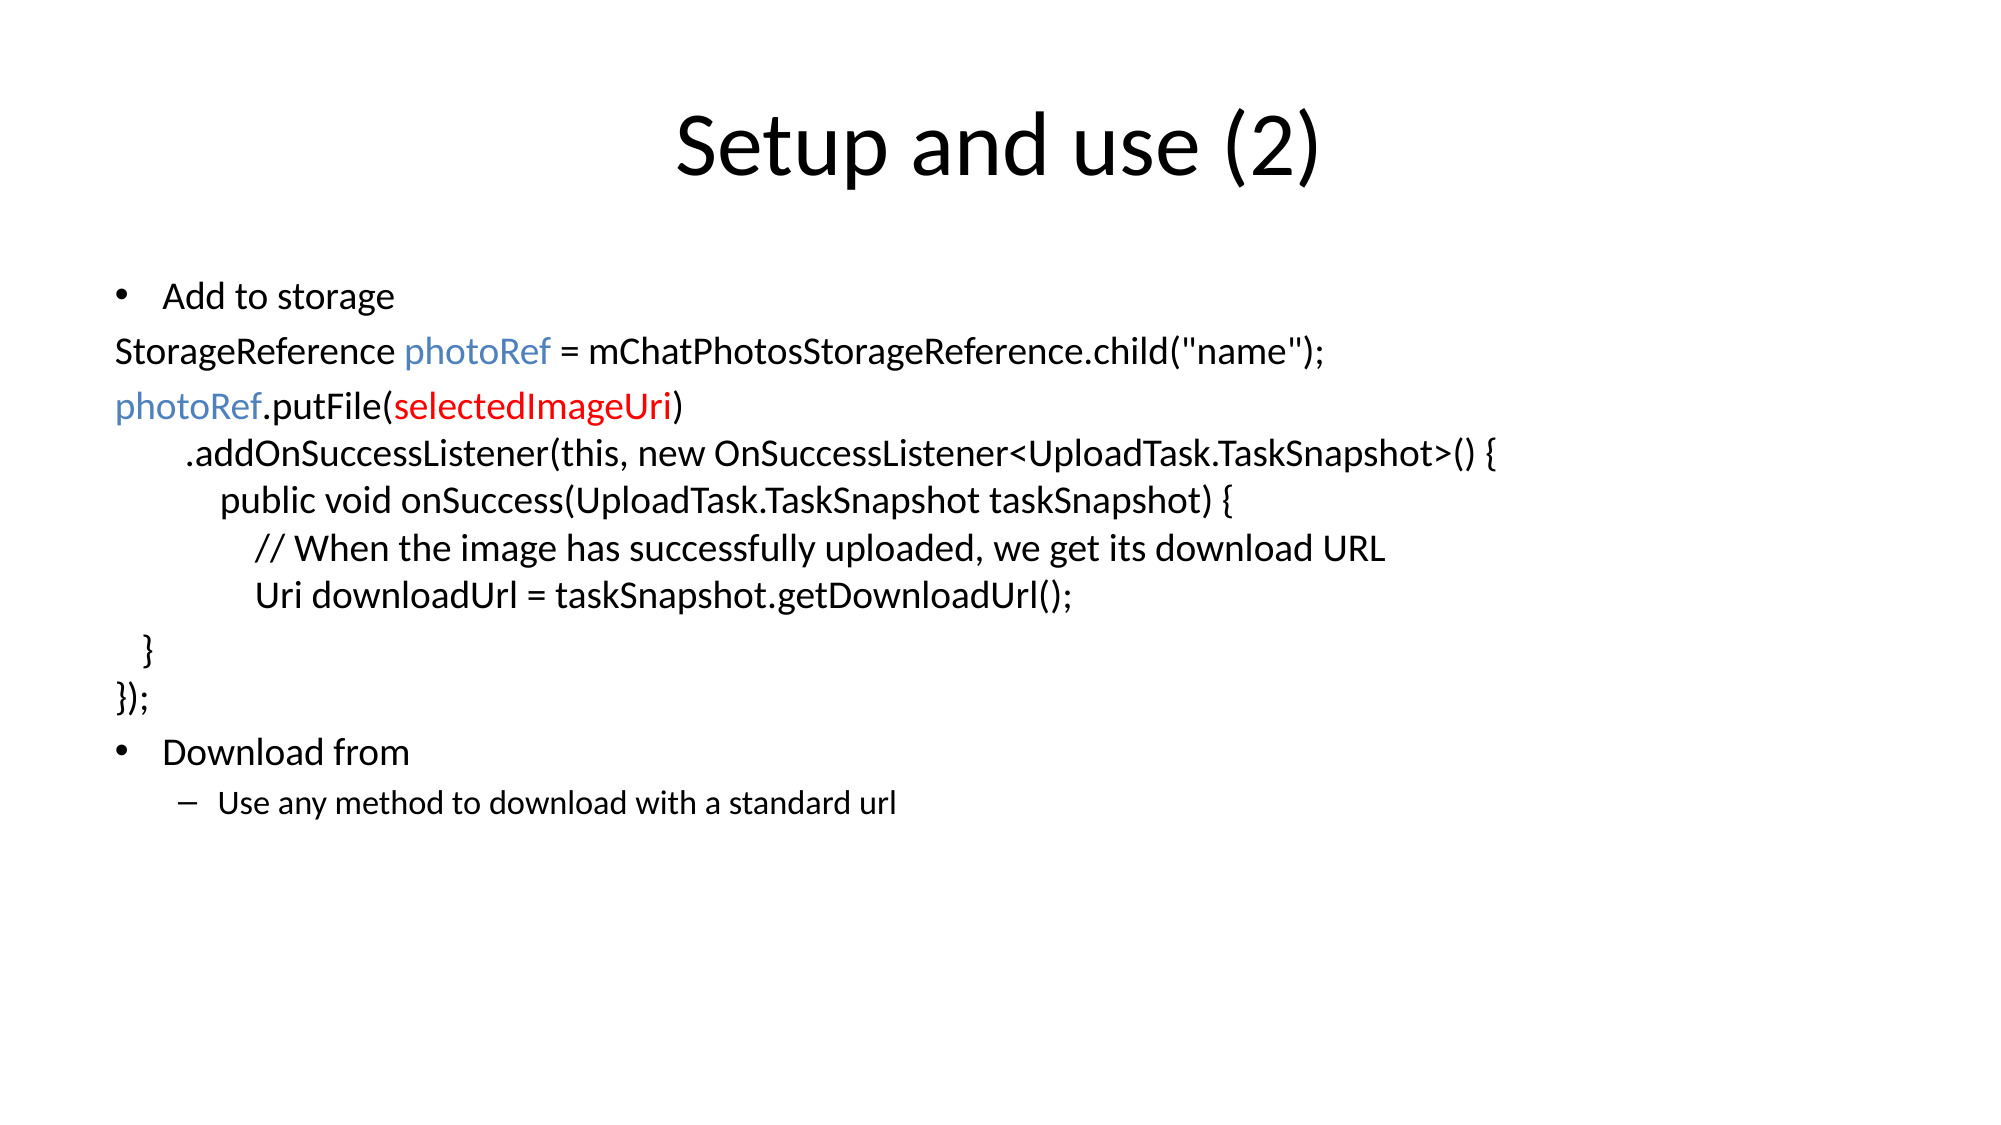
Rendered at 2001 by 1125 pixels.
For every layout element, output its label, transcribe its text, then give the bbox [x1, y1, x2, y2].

title Setup and use (2) [99, 45, 1900, 233]
list Add to storage StorageReference photoRef = mChatPhotosStorageReference.child("name"); photoRef.putFile(selectedImageUri) .addOnSuccessListener(this, new OnSuccessListener<UploadTask.TaskSnapshot>() { public void onSuccess(UploadTask.TaskSnapshot taskSnapshot) { // When the image has successfully uploaded, we get its download URL Uri downloadUrl = taskSnapshot.getDownloadUrl(); } }); Download from Use any method to download with a standard url [99, 262, 1900, 1005]
